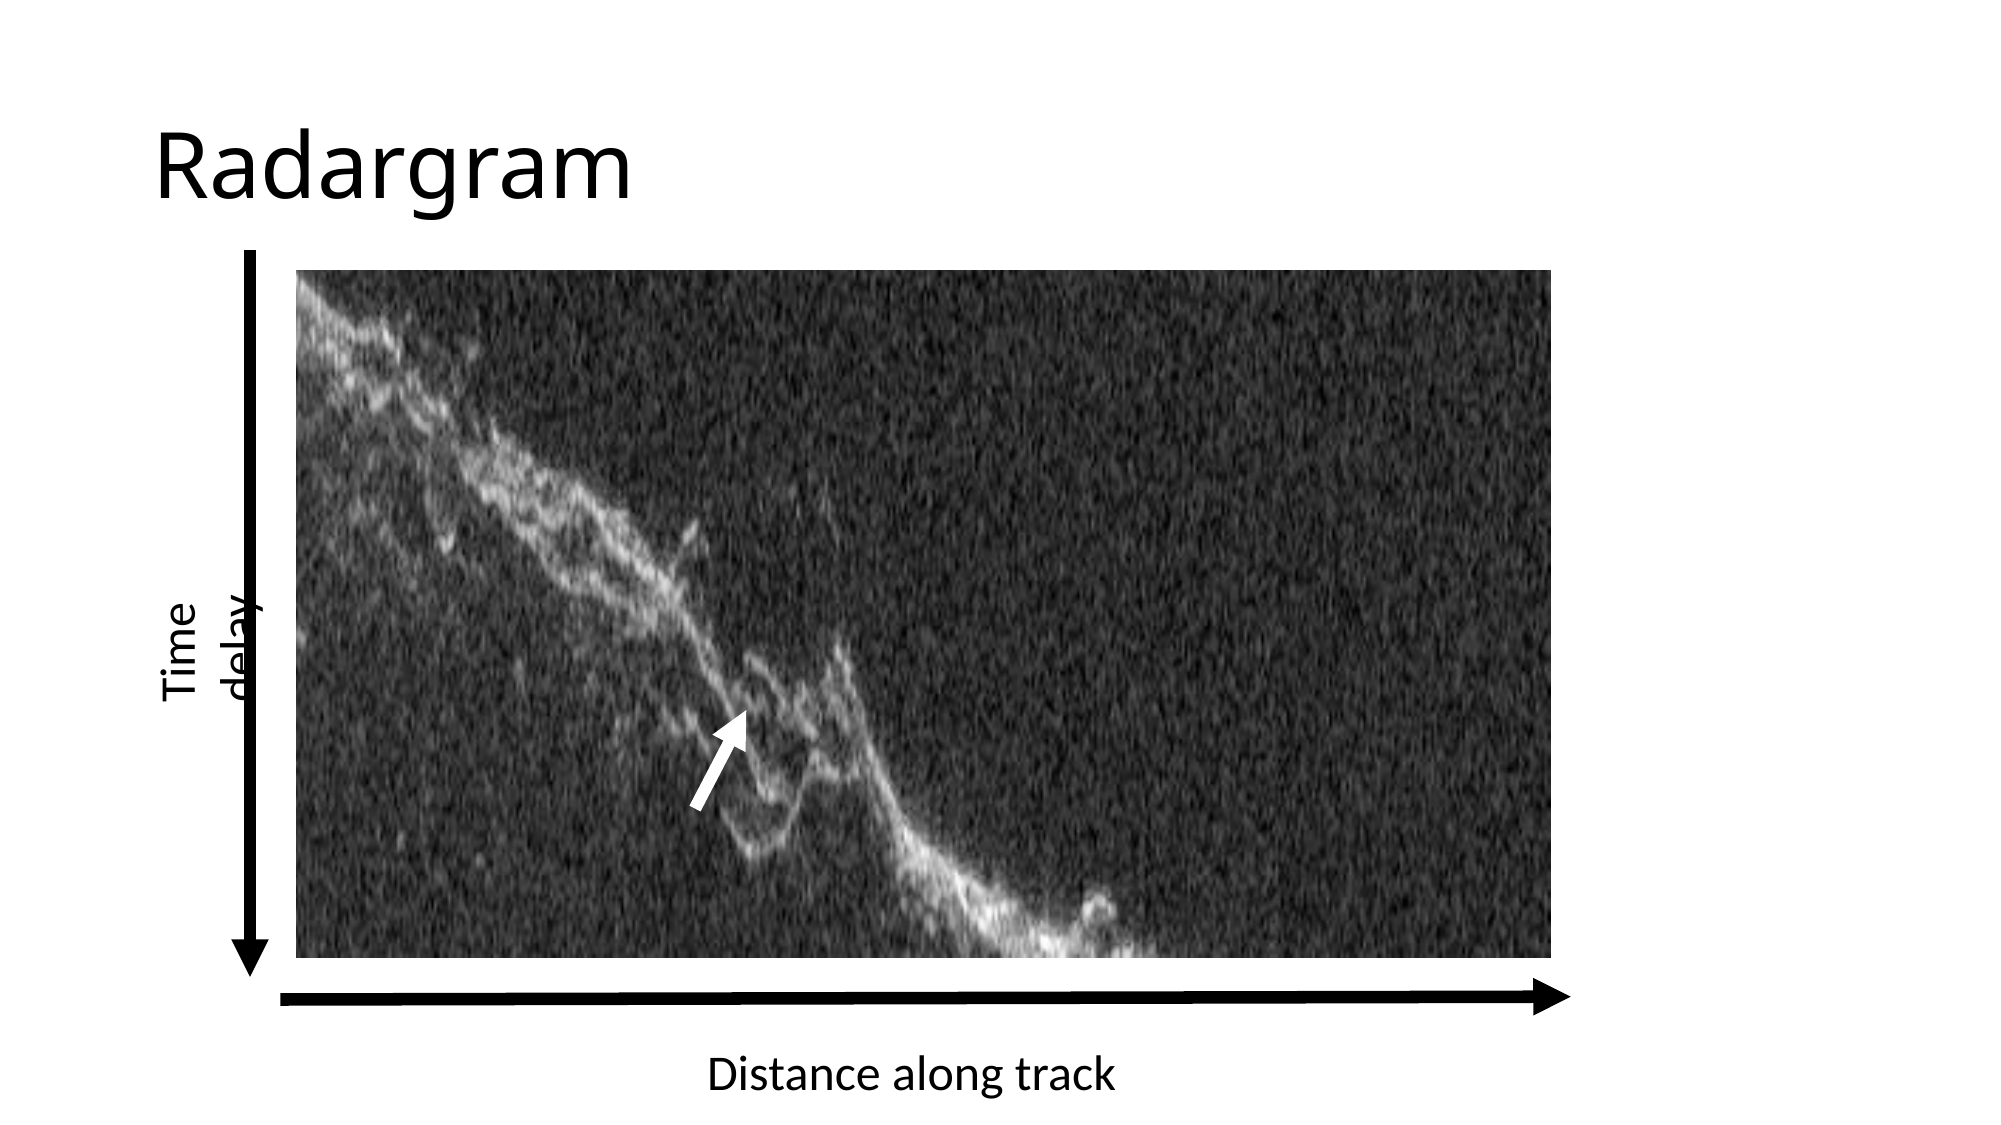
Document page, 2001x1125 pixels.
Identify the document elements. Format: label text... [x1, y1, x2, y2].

title Radargram [137, 59, 1863, 278]
text_box Distance along track [692, 1033, 1159, 1108]
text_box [280, 996, 1571, 1000]
picture [296, 270, 1551, 958]
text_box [694, 710, 747, 809]
text_box Time delay [137, 473, 229, 718]
